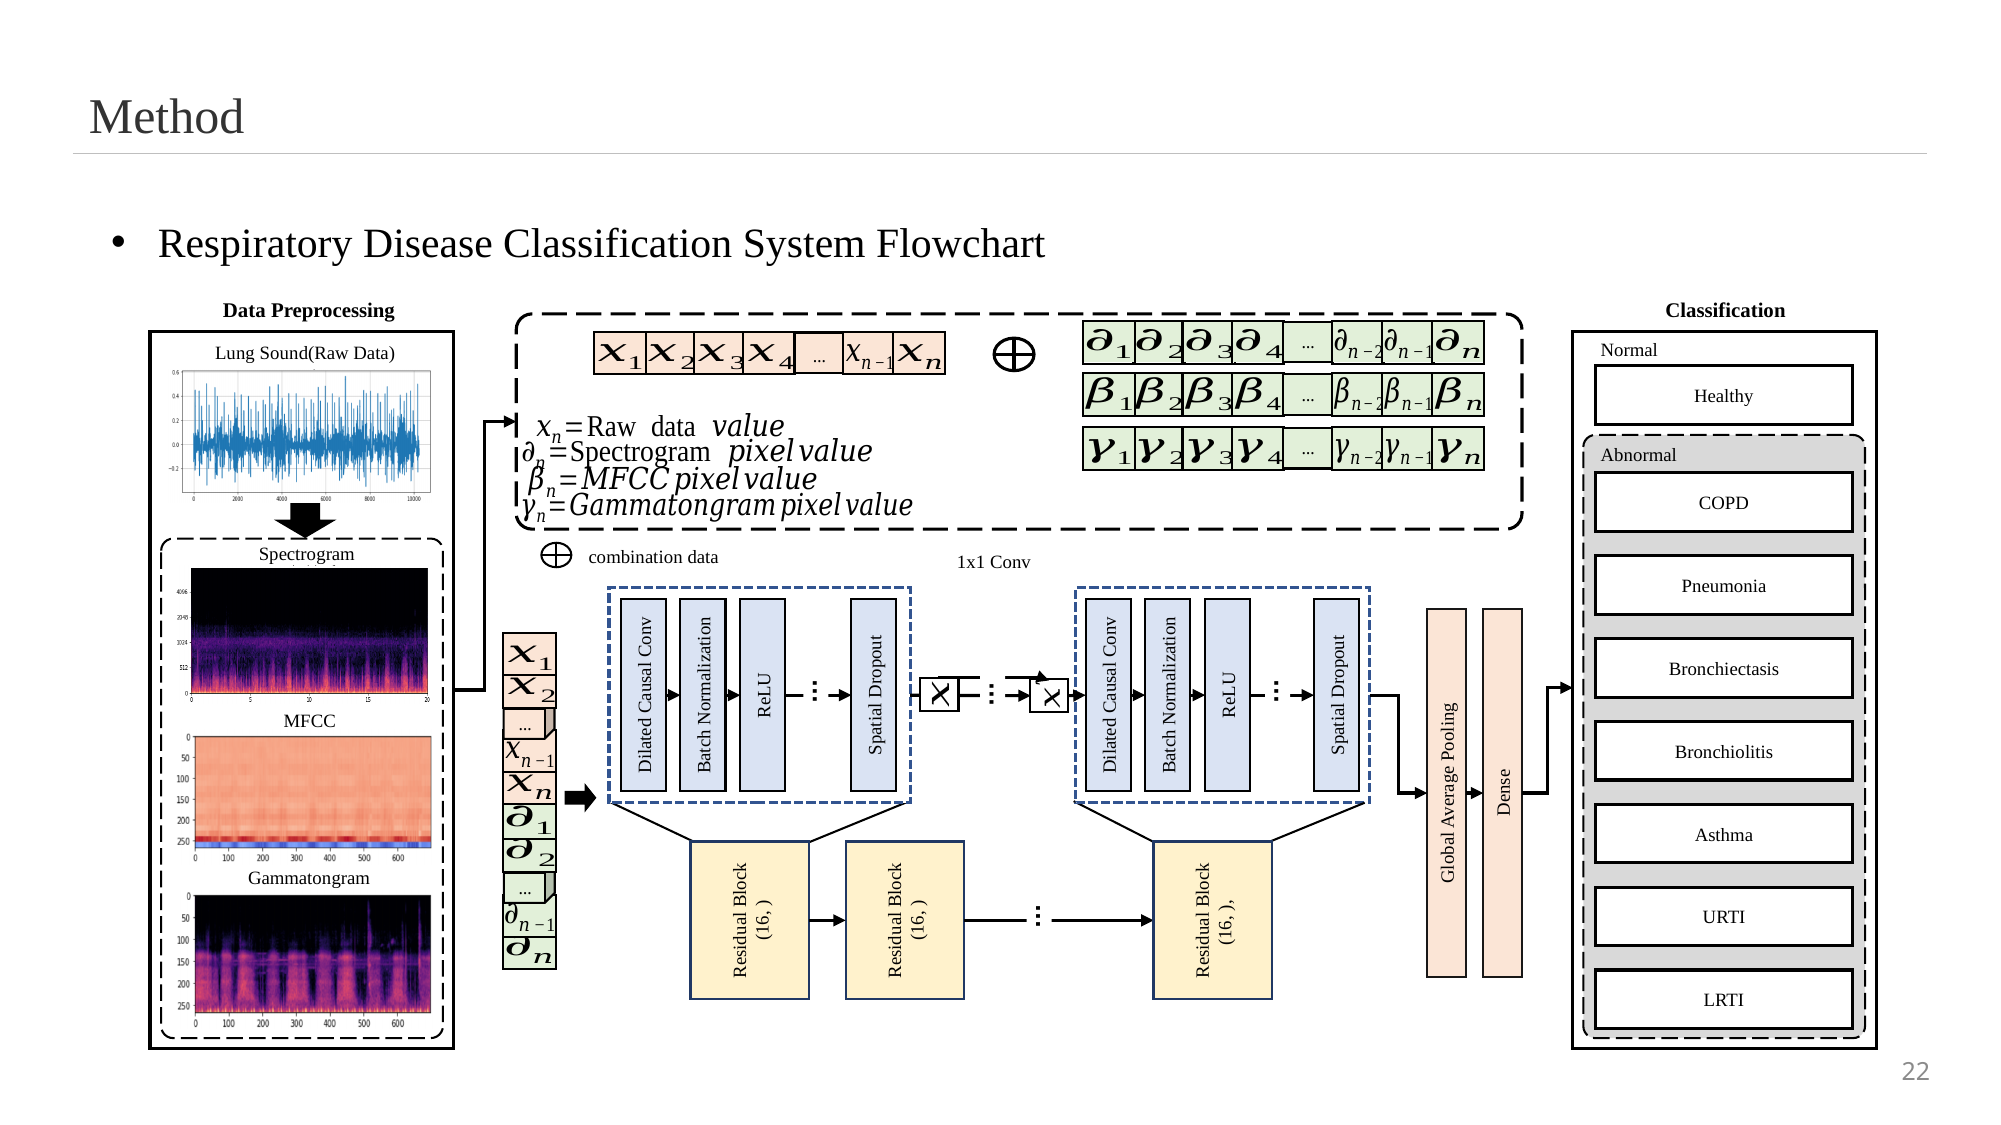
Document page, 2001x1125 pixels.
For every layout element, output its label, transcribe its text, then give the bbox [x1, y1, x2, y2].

text_box Respiratory Disease Classification System Flowchart [96, 183, 1927, 274]
text_box Method [73, 76, 260, 152]
slide_number 22 [1495, 1042, 1946, 1103]
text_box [149, 289, 1877, 1049]
